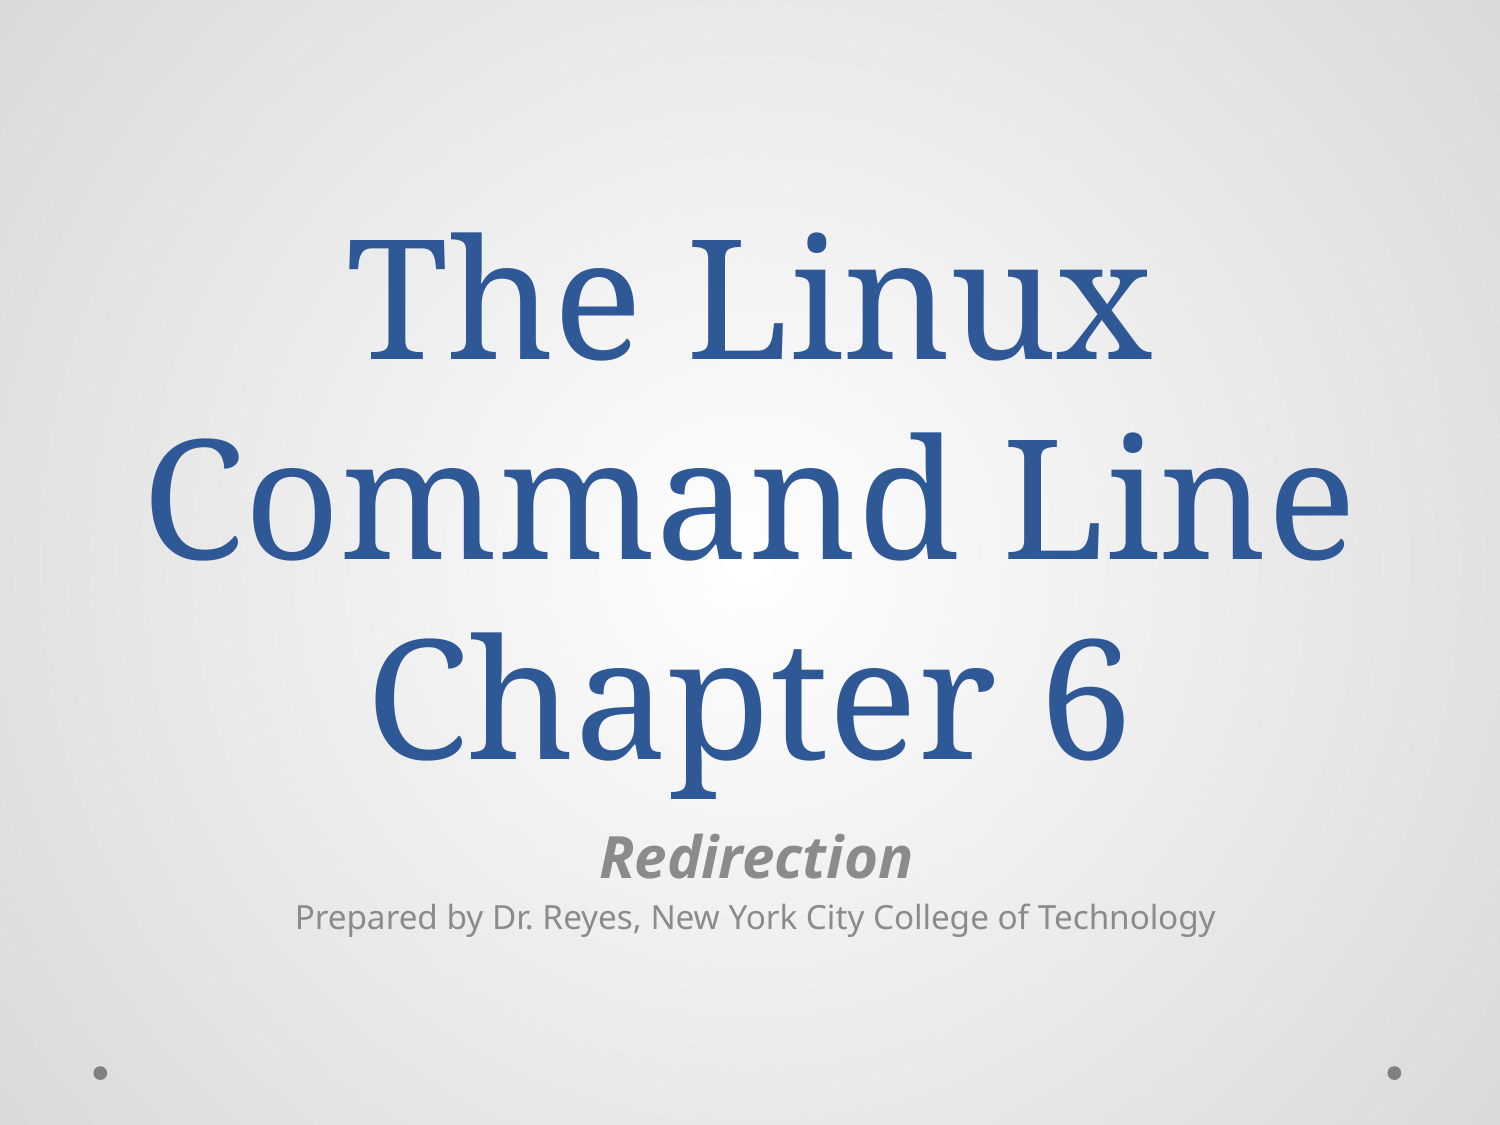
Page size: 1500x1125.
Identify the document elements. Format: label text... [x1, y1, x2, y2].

title The Linux Command Line Chapter 6 [112, 99, 1388, 800]
subtitle Redirection Prepared by Dr. Reyes, New York City College of Technology [187, 812, 1325, 1013]
